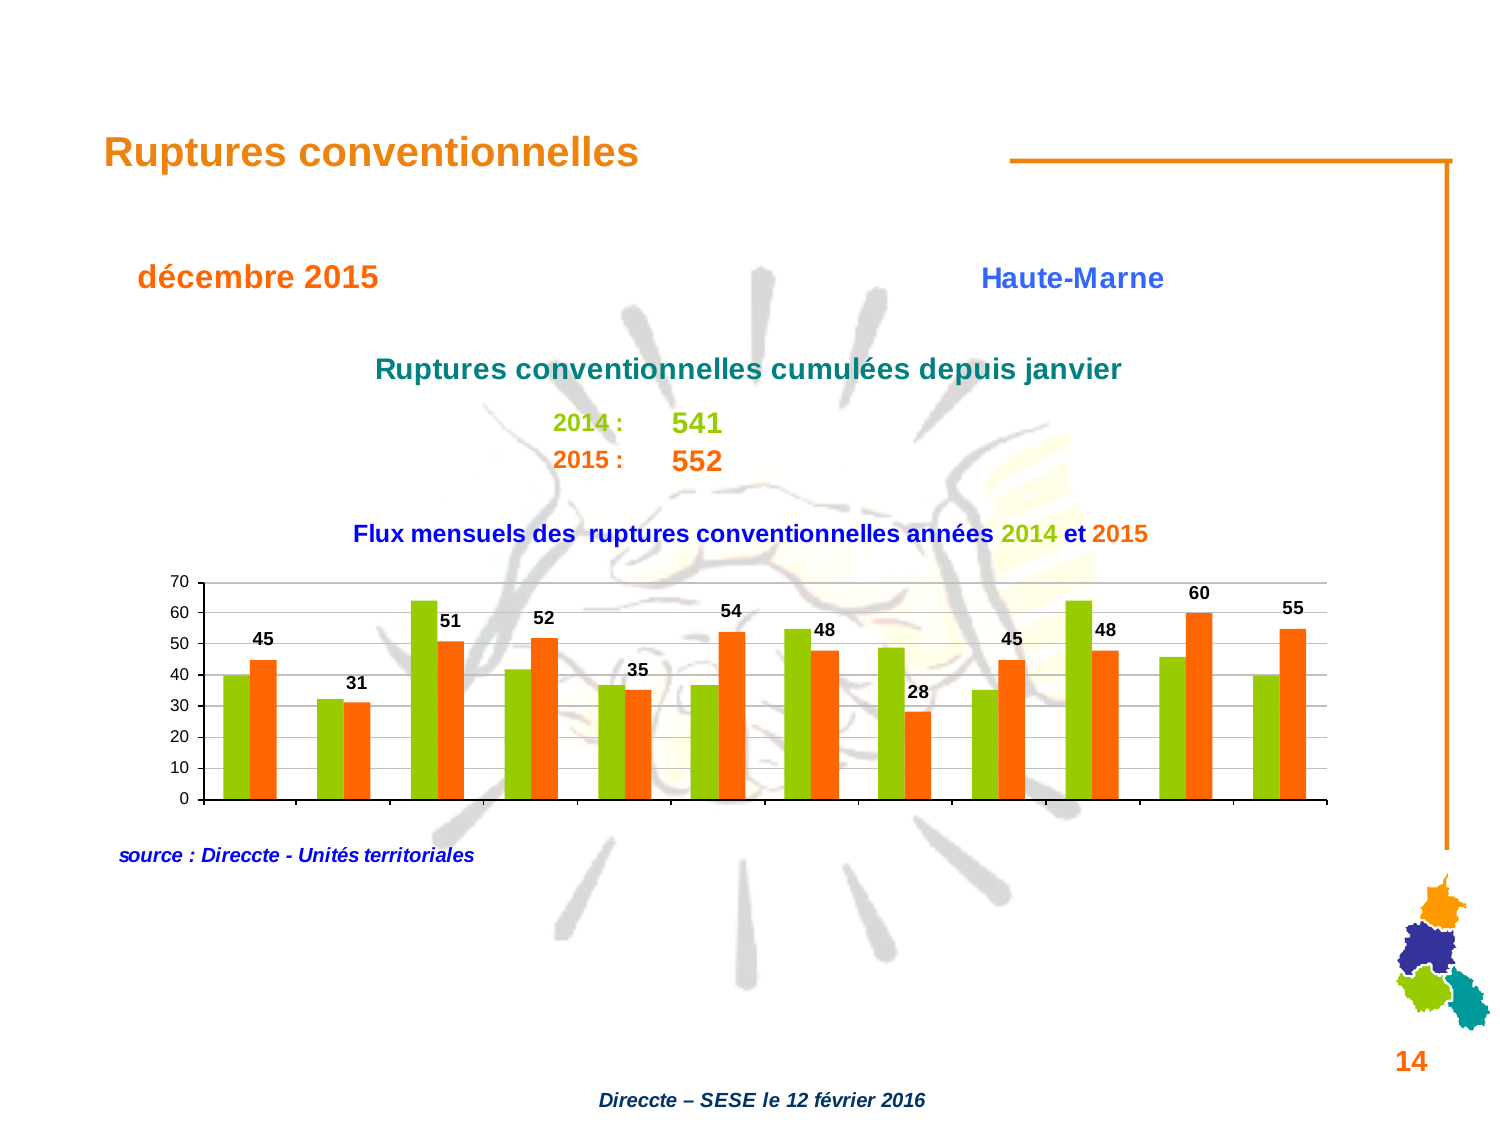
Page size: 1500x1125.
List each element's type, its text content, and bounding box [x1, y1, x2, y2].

picture [568, 1052, 957, 1125]
title Ruptures conventionnelles [88, 66, 963, 233]
text_box 14 [1352, 1034, 1471, 1085]
picture [113, 231, 1387, 1021]
